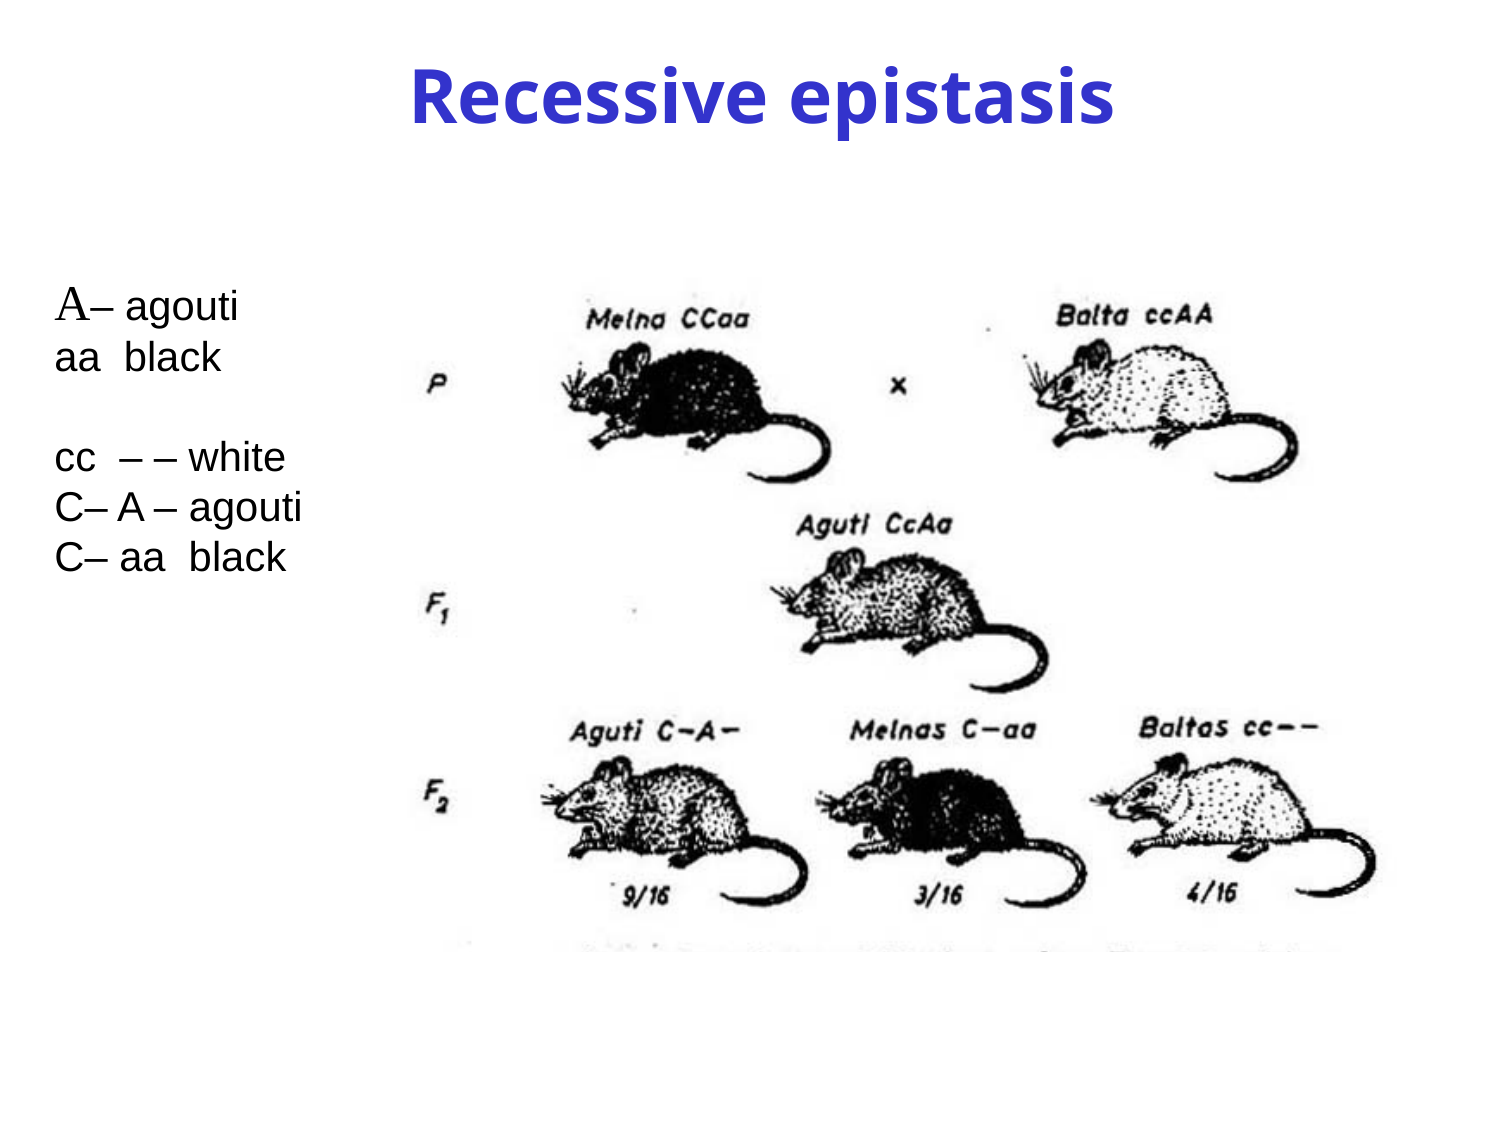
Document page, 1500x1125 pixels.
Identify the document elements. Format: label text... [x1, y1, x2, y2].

title Recessive epistasis [112, 37, 1413, 150]
text_box A– agouti aa black cc – – white C– A – agouti C– aa black [39, 262, 318, 588]
picture [374, 237, 1438, 952]
